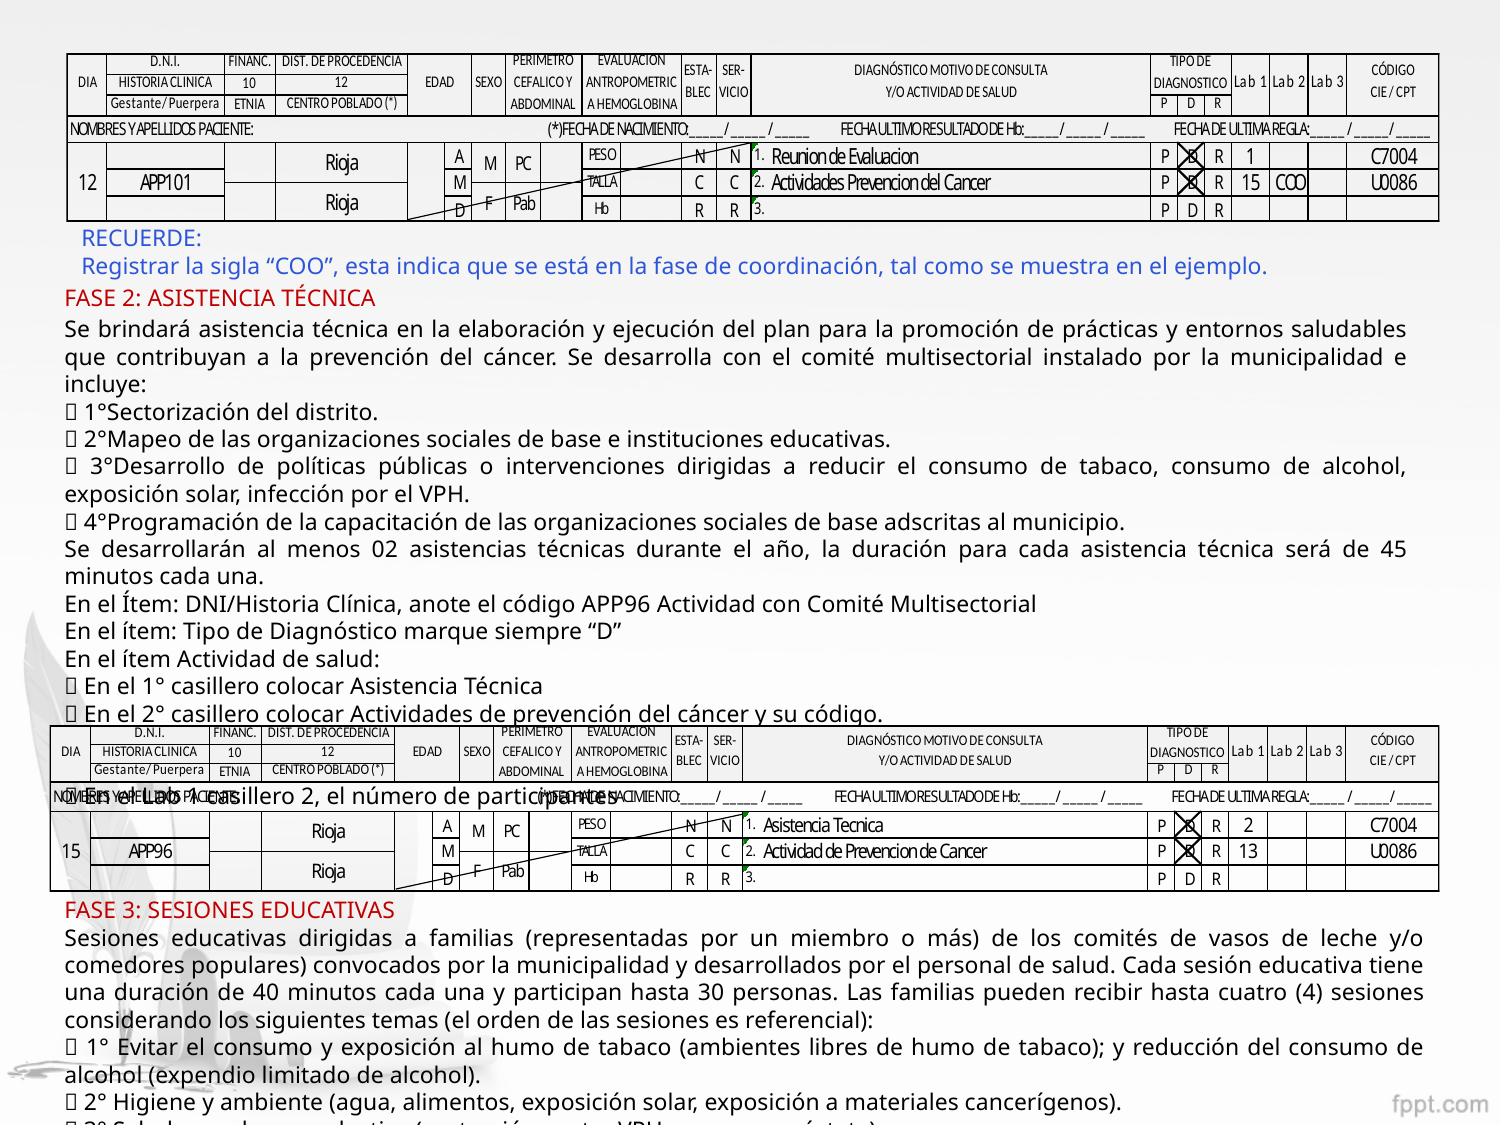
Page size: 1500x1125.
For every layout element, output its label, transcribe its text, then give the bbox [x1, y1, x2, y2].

text_box RECUERDE: Registrar la sigla “COO”, esta indica que se está en la fase de coordinación, tal como se muestra en el ejemplo. [66, 224, 1441, 287]
picture [49, 725, 1441, 893]
text_box FASE 2: ASISTENCIA TÉCNICA Se brindará asistencia técnica en la elaboración y ejecución del plan para la promoción de prácticas y entornos saludables que contribuyan a la prevención del cáncer. Se desarrolla con el comité multisectorial instalado por la municipalidad e incluye:  1°Sectorización del distrito.  2°Mapeo de las organizaciones sociales de base e instituciones educativas.  3°Desarrollo de políticas públicas o intervenciones dirigidas a reducir el consumo de tabaco, consumo de alcohol, exposición solar, infección por el VPH.  4°Programación de la capacitación de las organizaciones sociales de base adscritas al municipio. Se desarrollarán al menos 02 asistencias técnicas durante el año, la duración para cada asistencia técnica será de 45 minutos cada una. En el Ítem: DNI/Historia Clínica, anote el código APP96 Actividad con Comité Multisectorial En el ítem: Tipo de Diagnóstico marque siempre “D” En el ítem Actividad de salud:  En el 1° casillero colocar Asistencia Técnica  En el 2° casillero colocar Actividades de prevención del cáncer y su código. En el ítem Lab se registrará:  En el Lab 1 casillero 1, el número de taller 1 o 2  En el Lab 1 casillero 2, el número de participantes [49, 275, 1424, 725]
text_box FASE 3: SESIONES EDUCATIVAS Sesiones educativas dirigidas a familias (representadas por un miembro o más) de los comités de vasos de leche y/o comedores populares) convocados por la municipalidad y desarrollados por el personal de salud. Cada sesión educativa tiene una duración de 40 minutos cada una y participan hasta 30 personas. Las familias pueden recibir hasta cuatro (4) sesiones considerando los siguientes temas (el orden de las sesiones es referencial):  1° Evitar el consumo y exposición al humo de tabaco (ambientes libres de humo de tabaco); y reducción del consumo de alcohol (expendio limitado de alcohol).  2° Higiene y ambiente (agua, alimentos, exposición solar, exposición a materiales cancerígenos).  3° Salud sexual y reproductiva (protección contra VPH, mamas y próstata). [49, 893, 1441, 1125]
picture [66, 53, 1441, 224]
